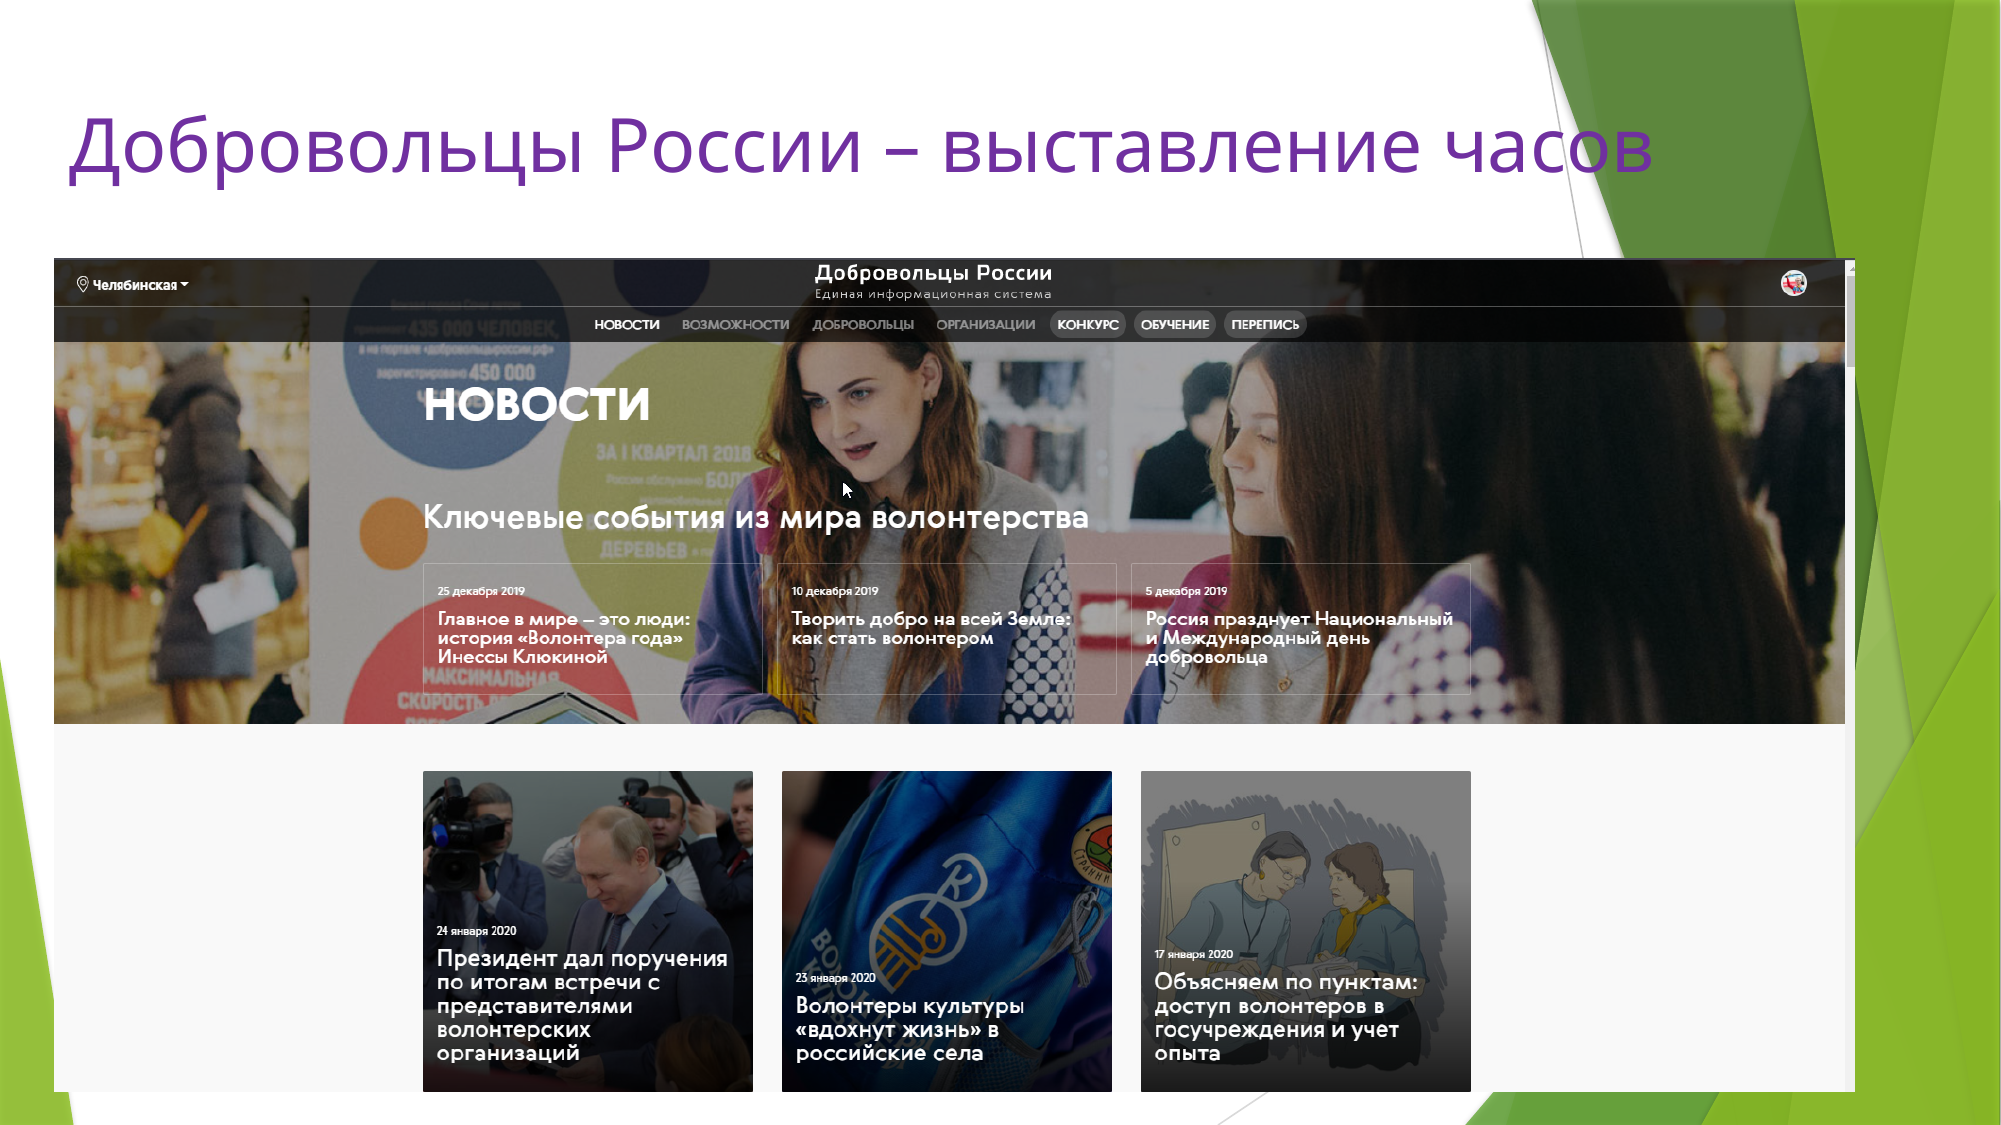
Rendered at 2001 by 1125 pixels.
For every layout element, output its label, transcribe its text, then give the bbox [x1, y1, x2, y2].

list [54, 258, 1856, 1092]
title Добровольцы России – выставление часов [54, 89, 1796, 257]
